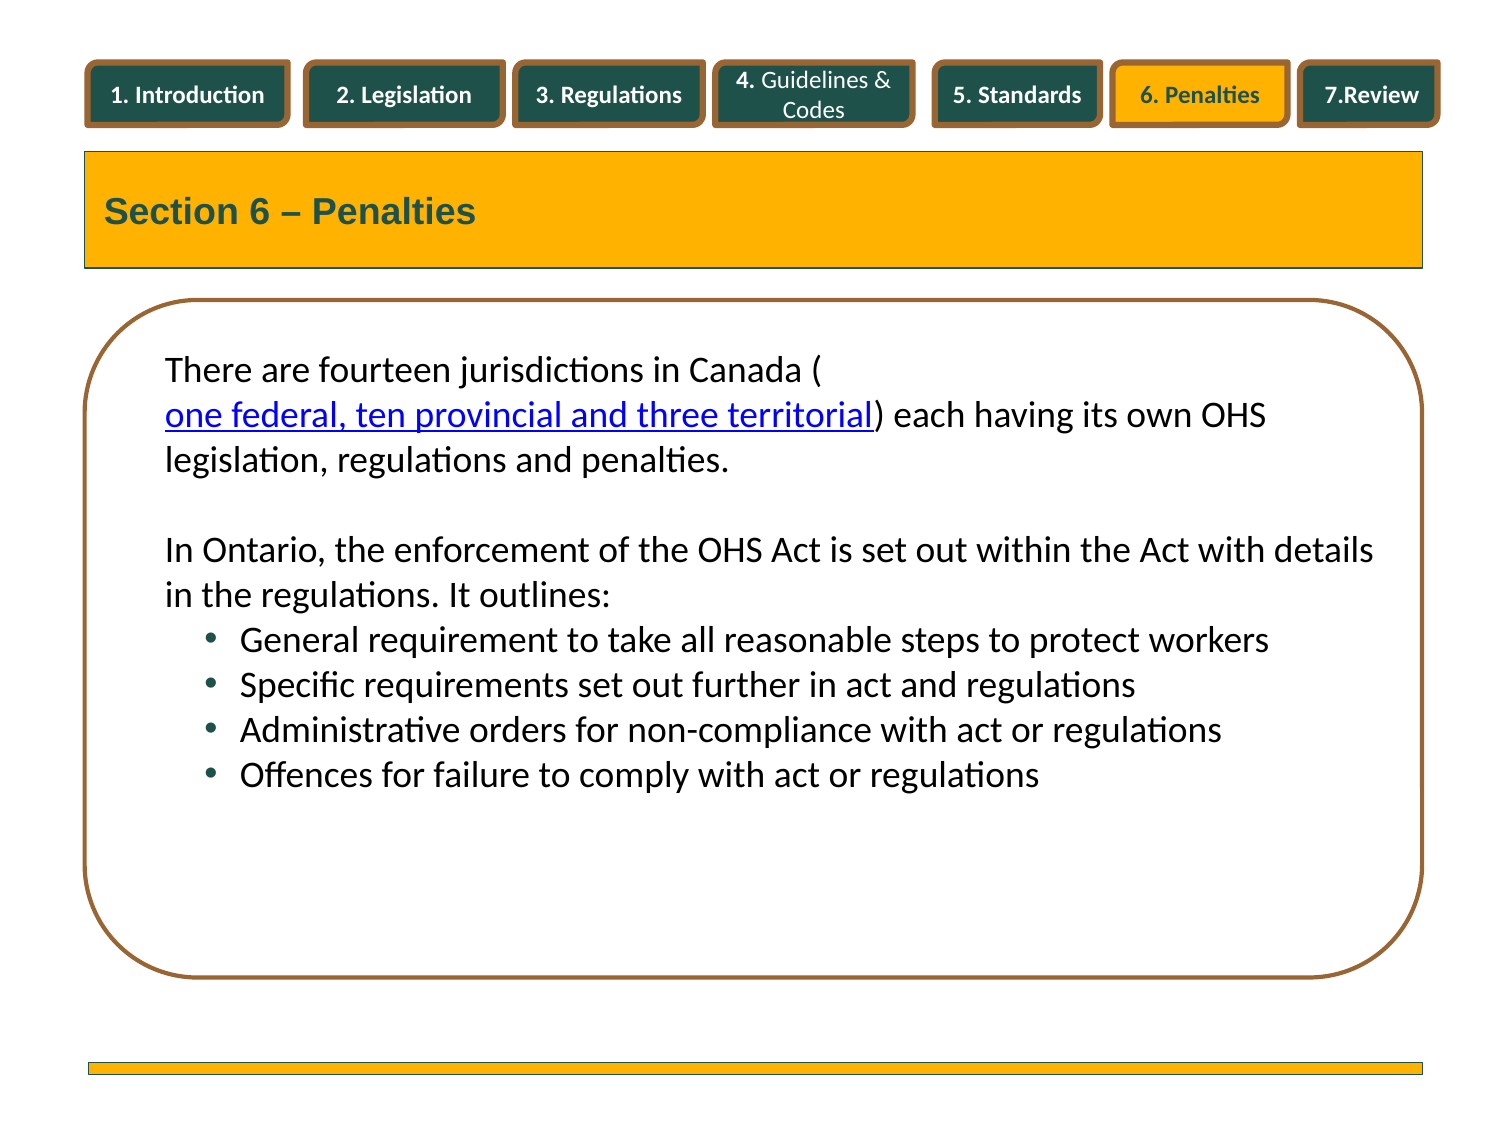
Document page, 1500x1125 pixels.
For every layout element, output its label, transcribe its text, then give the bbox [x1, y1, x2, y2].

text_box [84, 62, 1438, 269]
text_box [82, 297, 1425, 980]
text_box [87, 1060, 1424, 1077]
text_box There are fourteen jurisdictions in Canada (one federal, ten provincial and three territorial) each having its own OHS legislation, regulations and penalties. In Ontario, the enforcement of the OHS Act is set out within the Act with details in the regulations. It outlines: General requirement to take all reasonable steps to protect workers Specific requirements set out further in act and regulations Administrative orders for non-compliance with act or regulations Offences for failure to comply with act or regulations [149, 337, 1413, 803]
